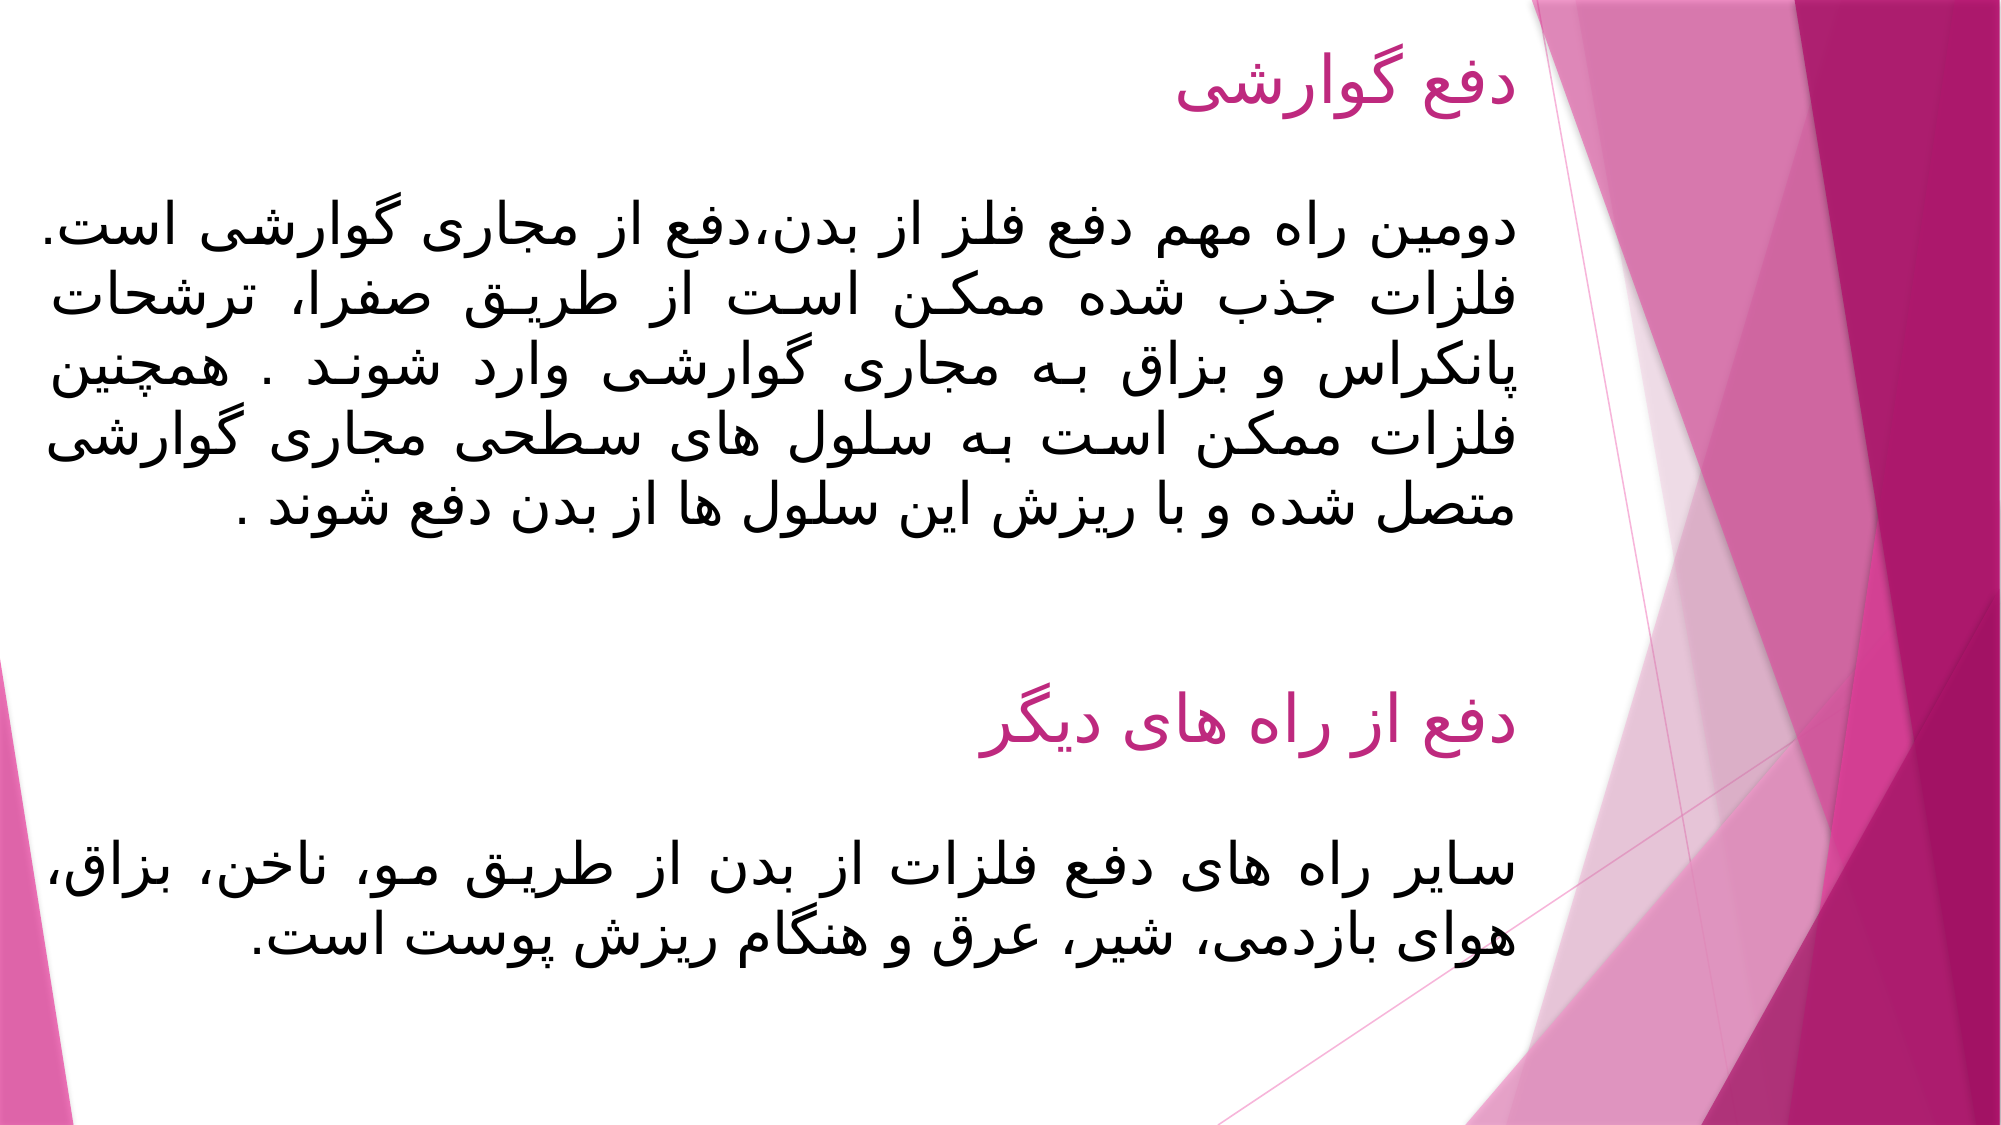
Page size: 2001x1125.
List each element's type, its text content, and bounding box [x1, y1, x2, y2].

text_box دفع گوارشی دومین راه مهم دفع فلز از بدن،دفع از مجاری گوارشی است. فلزات جذب شده ممکن است از طریق صفرا، ترشحات پانکراس و بزاق به مجاری گوارشی وارد شوند . همچنین فلزات ممکن است به سلول های سطحی مجاری گوارشی متصل شده و با ریزش این سلول ها از بدن دفع شوند . دفع از راه های دیگر سایر راه های دفع فلزات از بدن از طریق مو، ناخن، بزاق، هوای بازدمی، شیر، عرق و هنگام ریزش پوست است. [22, 29, 1534, 974]
